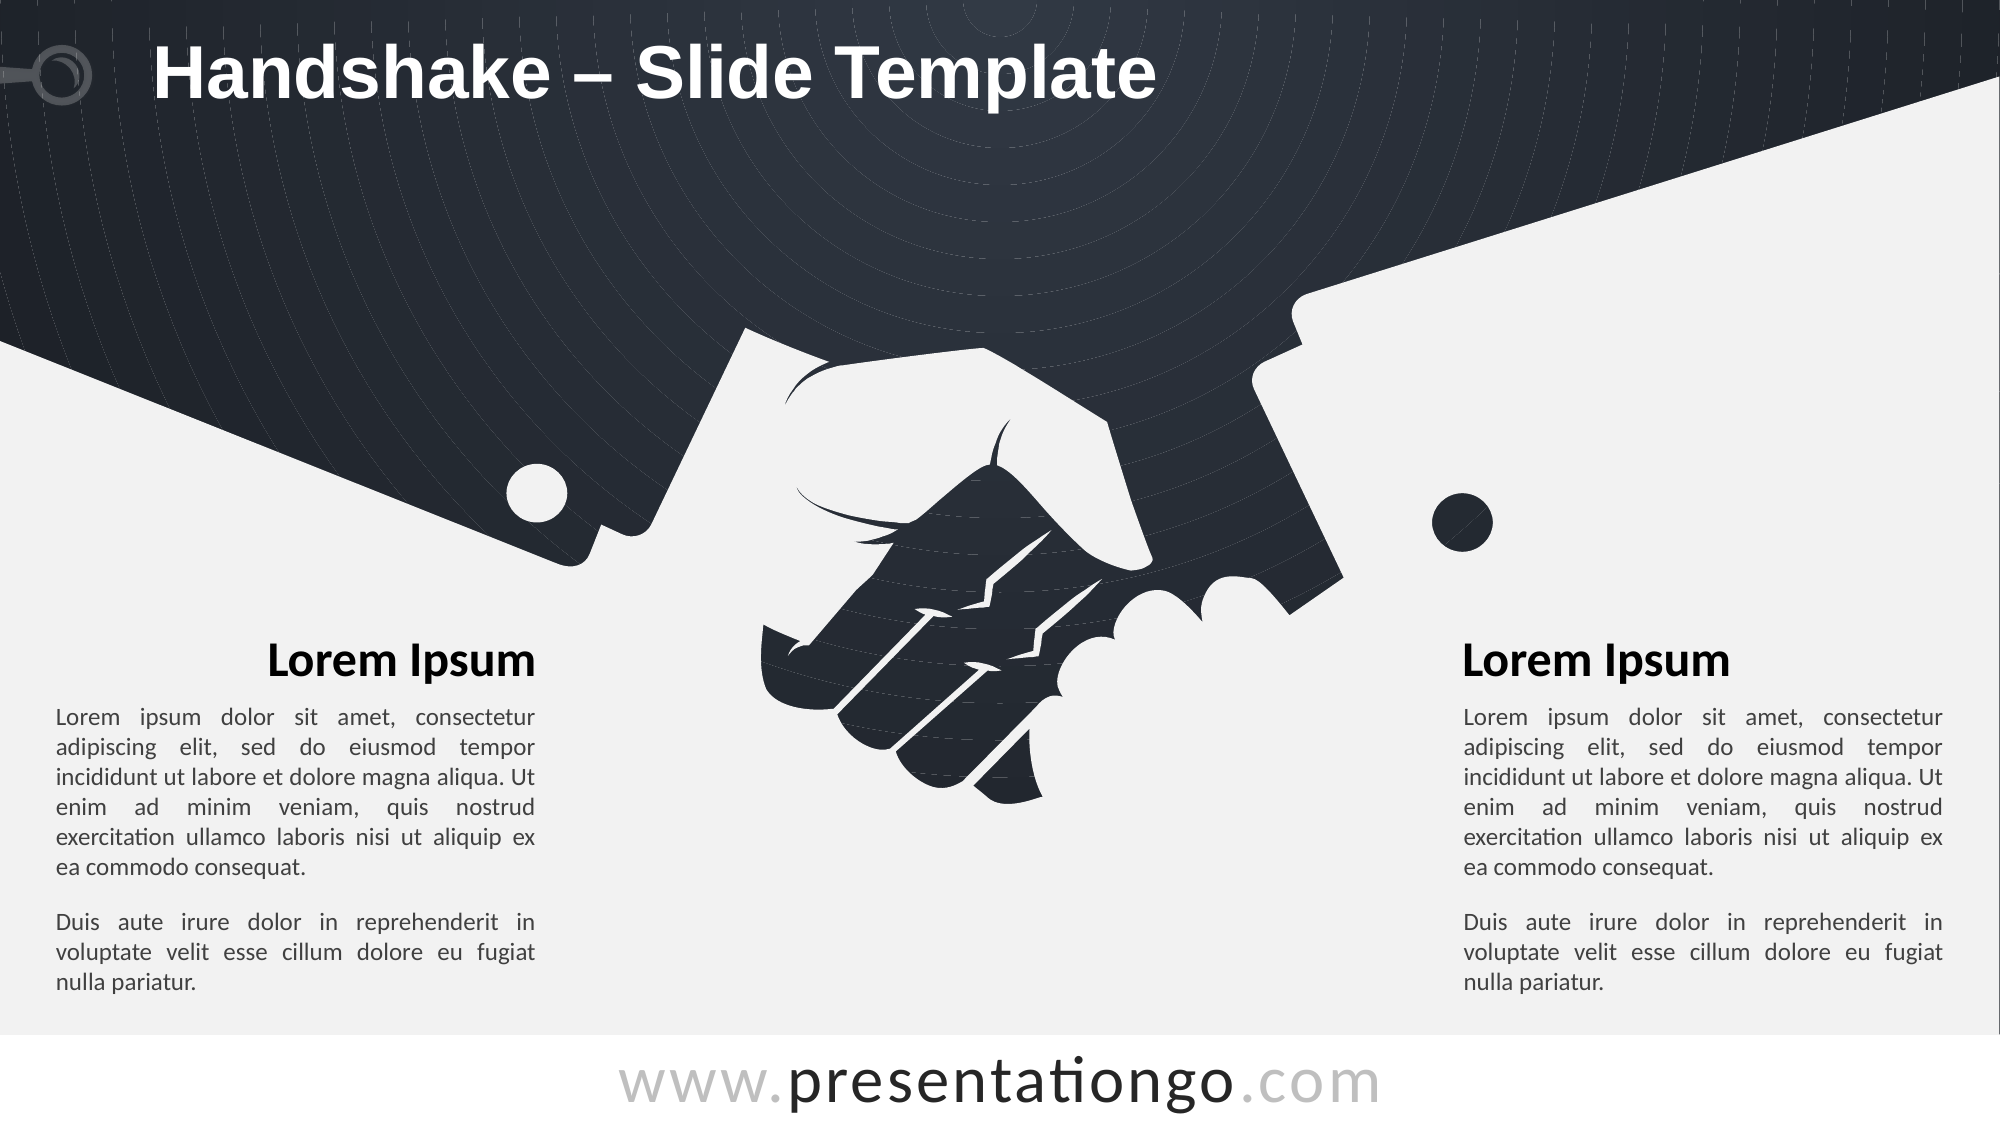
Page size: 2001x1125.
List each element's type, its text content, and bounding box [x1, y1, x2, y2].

text_box [0, 76, 2000, 1035]
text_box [54, 617, 537, 1007]
title Handshake – Slide Template [137, 26, 1863, 148]
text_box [1462, 617, 1945, 1007]
